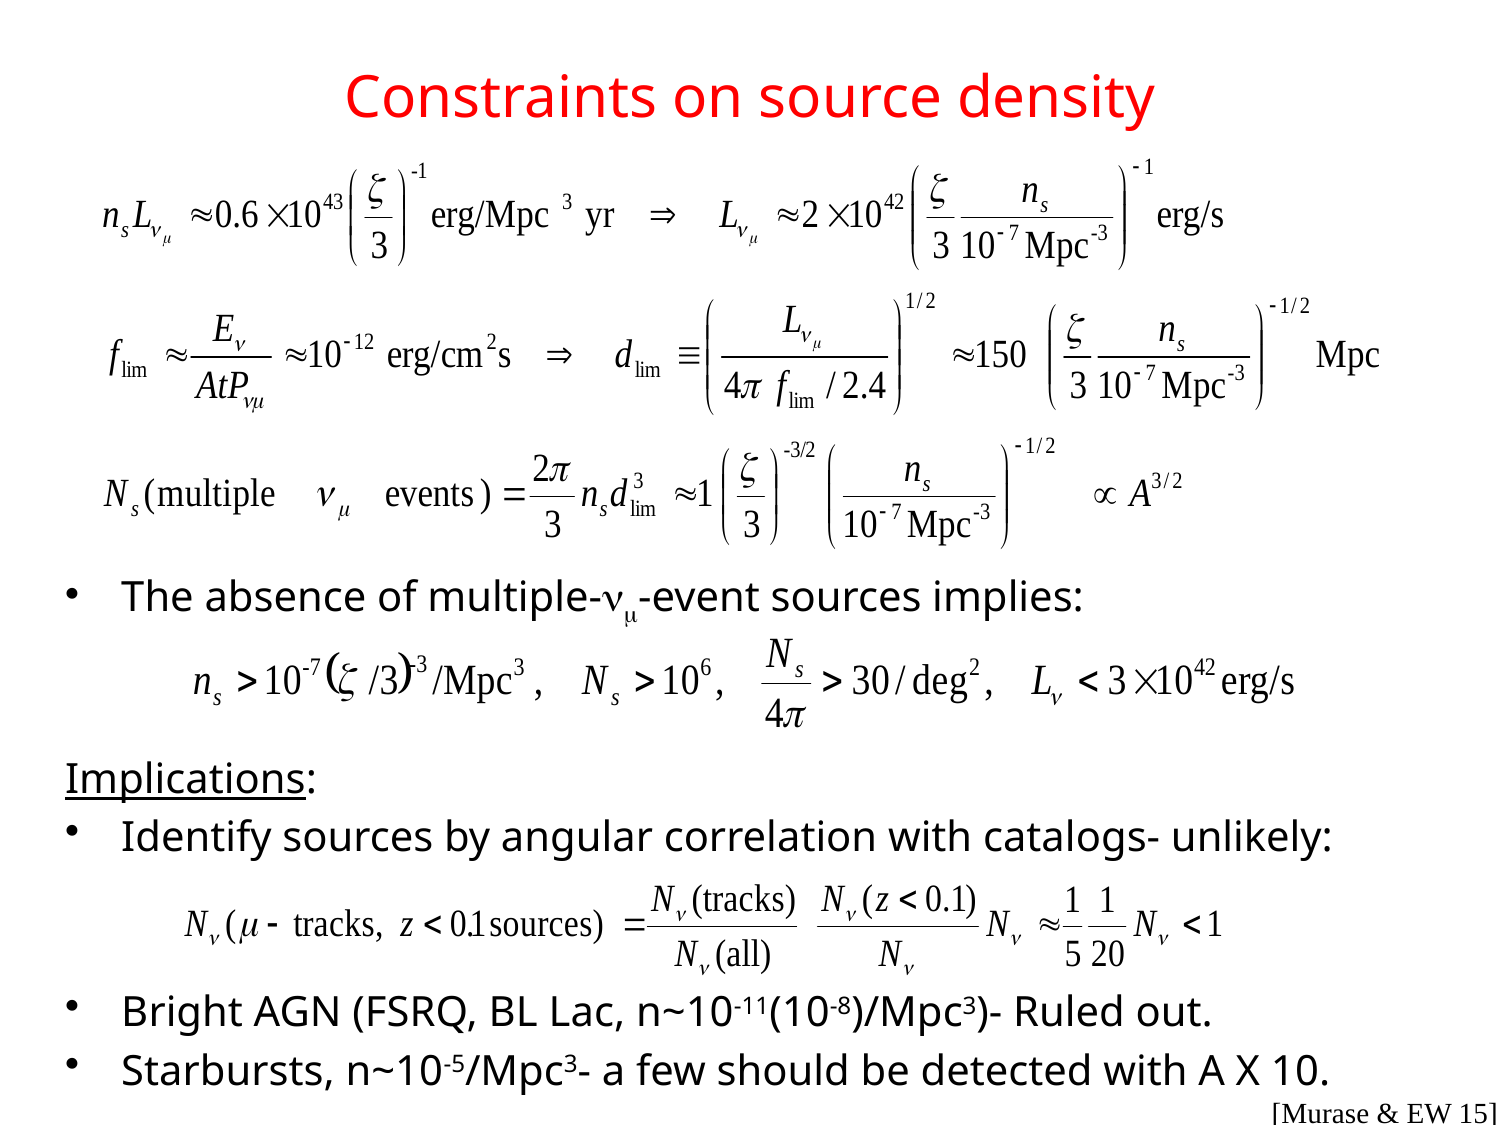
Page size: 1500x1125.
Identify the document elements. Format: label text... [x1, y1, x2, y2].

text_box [96, 149, 1388, 558]
text_box [Murase & EW 15] [937, 1086, 1500, 1125]
list The absence of multiple-nm-event sources implies: Implications: Identify sources by angular correlation with catalogs- unlikely: Bright AGN (FSRQ, BL Lac, n~10-11(10-8)/Mpc3)- Ruled out. Starbursts, n~10-5/Mpc3- a few should be detected with A X 10. [49, 562, 1438, 1088]
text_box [187, 625, 1301, 738]
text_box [177, 874, 1228, 985]
title Constraints on source density [112, 24, 1388, 149]
